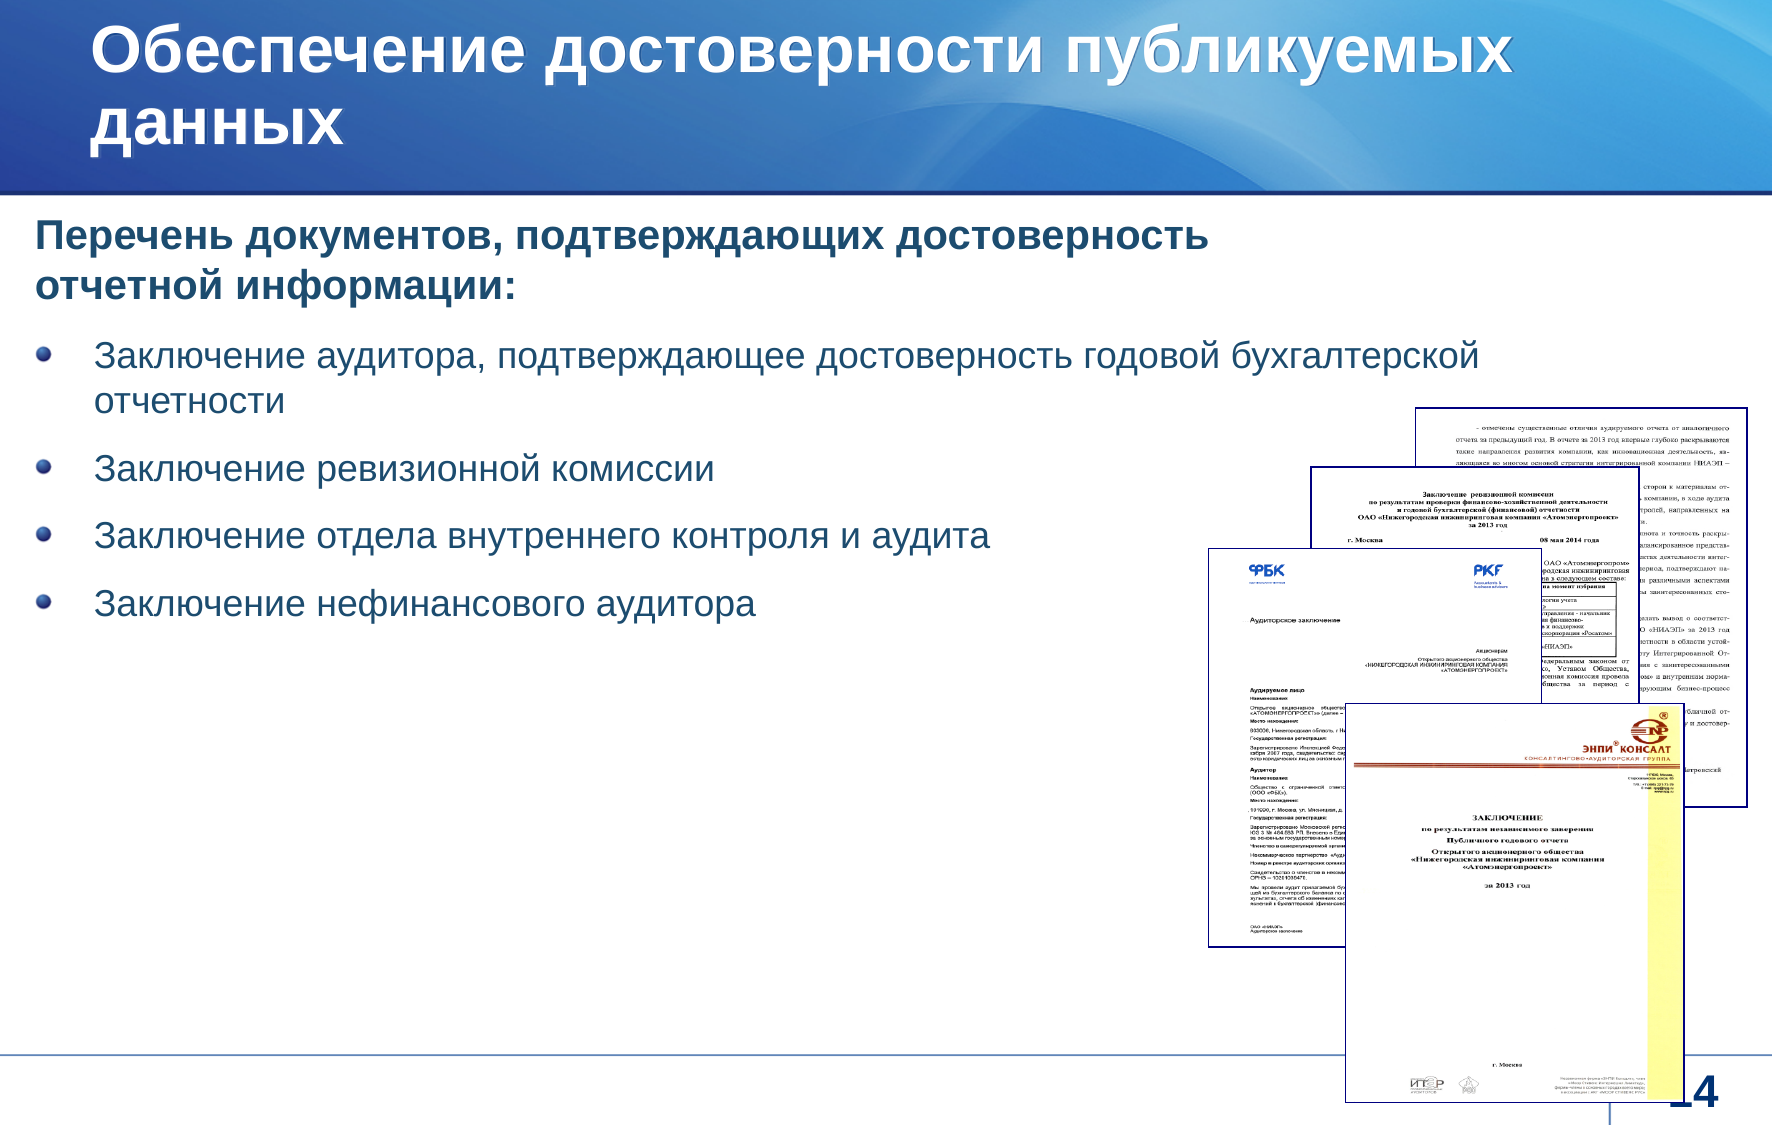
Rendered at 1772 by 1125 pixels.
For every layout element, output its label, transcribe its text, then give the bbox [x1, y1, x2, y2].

list Перечень документов, подтверждающих достоверность отчетной информации: Заключение аудитора, подтверждающее достоверность годовой бухгалтерской отчетности Заключение ревизионной комиссии Заключение отдела внутреннего контроля и аудита Заключение нефинансового аудитора [34, 207, 1626, 952]
title Обеспечение достоверности публикуемых данных [90, 12, 1682, 162]
slide_number 14 [1614, 1057, 1772, 1121]
picture [0, 0, 1772, 1125]
picture [1208, 408, 1747, 1102]
